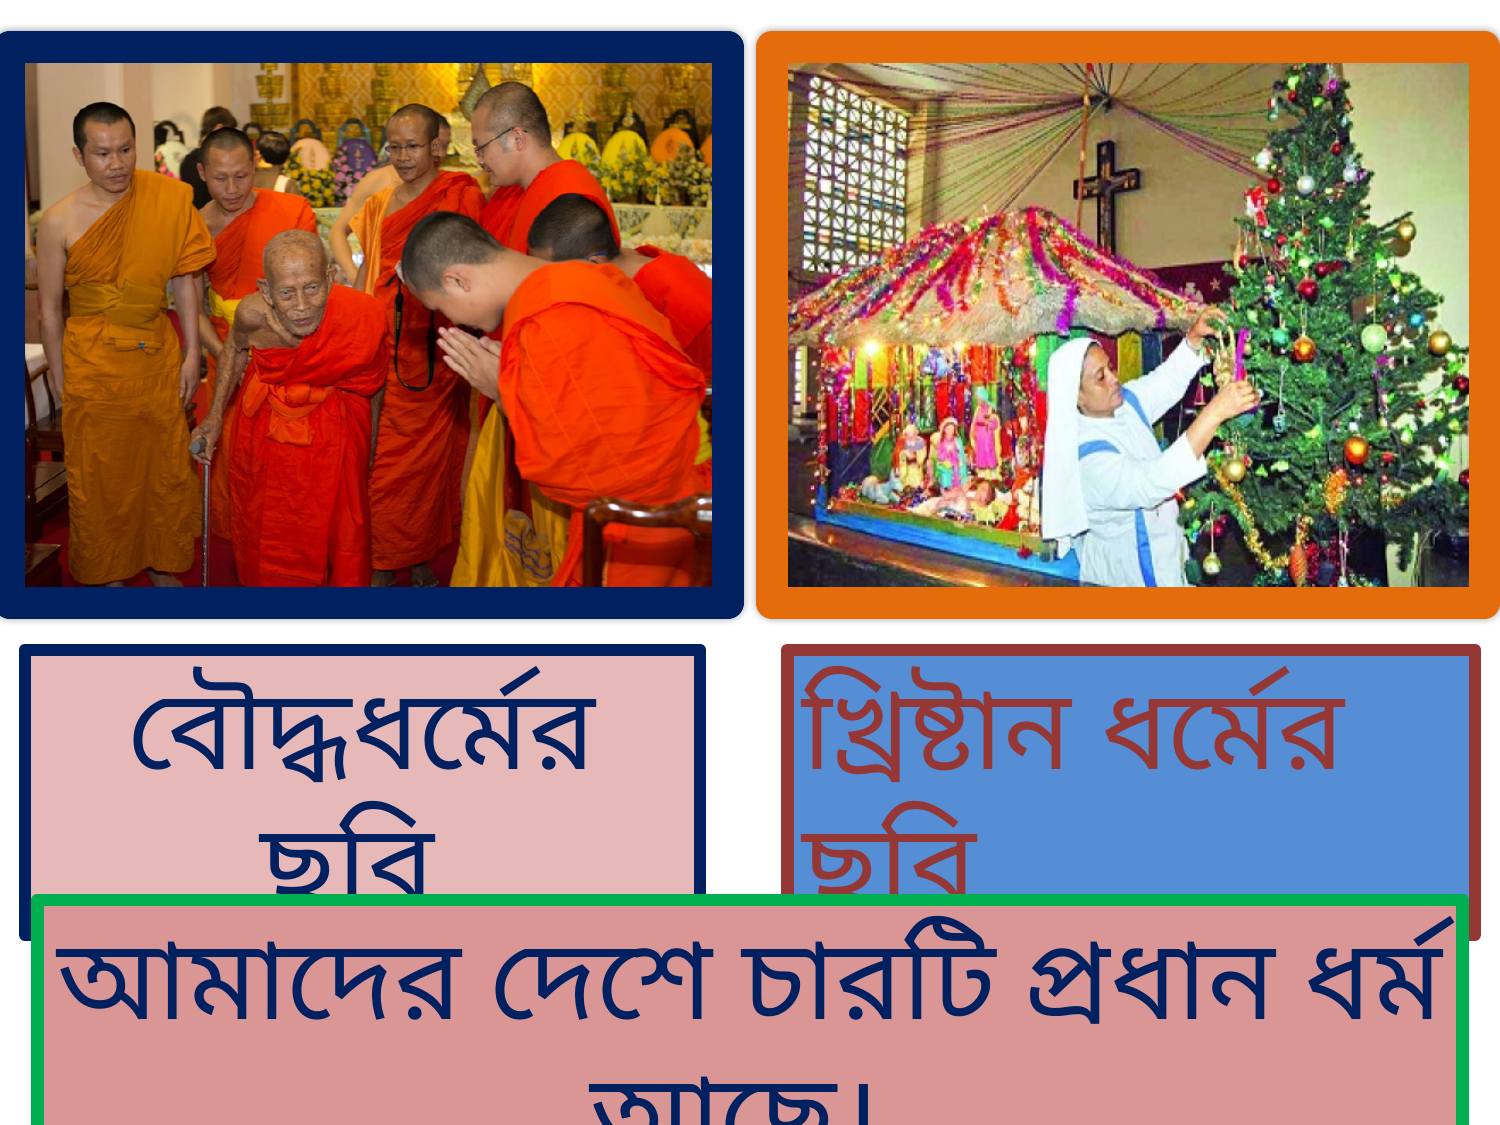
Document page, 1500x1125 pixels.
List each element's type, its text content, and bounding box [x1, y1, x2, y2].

text_box বৌদ্ধধর্মের ছবি [24, 649, 700, 935]
text_box আমাদের দেশে চারটি প্রধান ধর্ম আছে। [37, 899, 1463, 1125]
picture [787, 62, 1469, 588]
picture [24, 62, 713, 588]
text_box খ্রিষ্টান ধর্মের ছবি [787, 649, 1475, 935]
